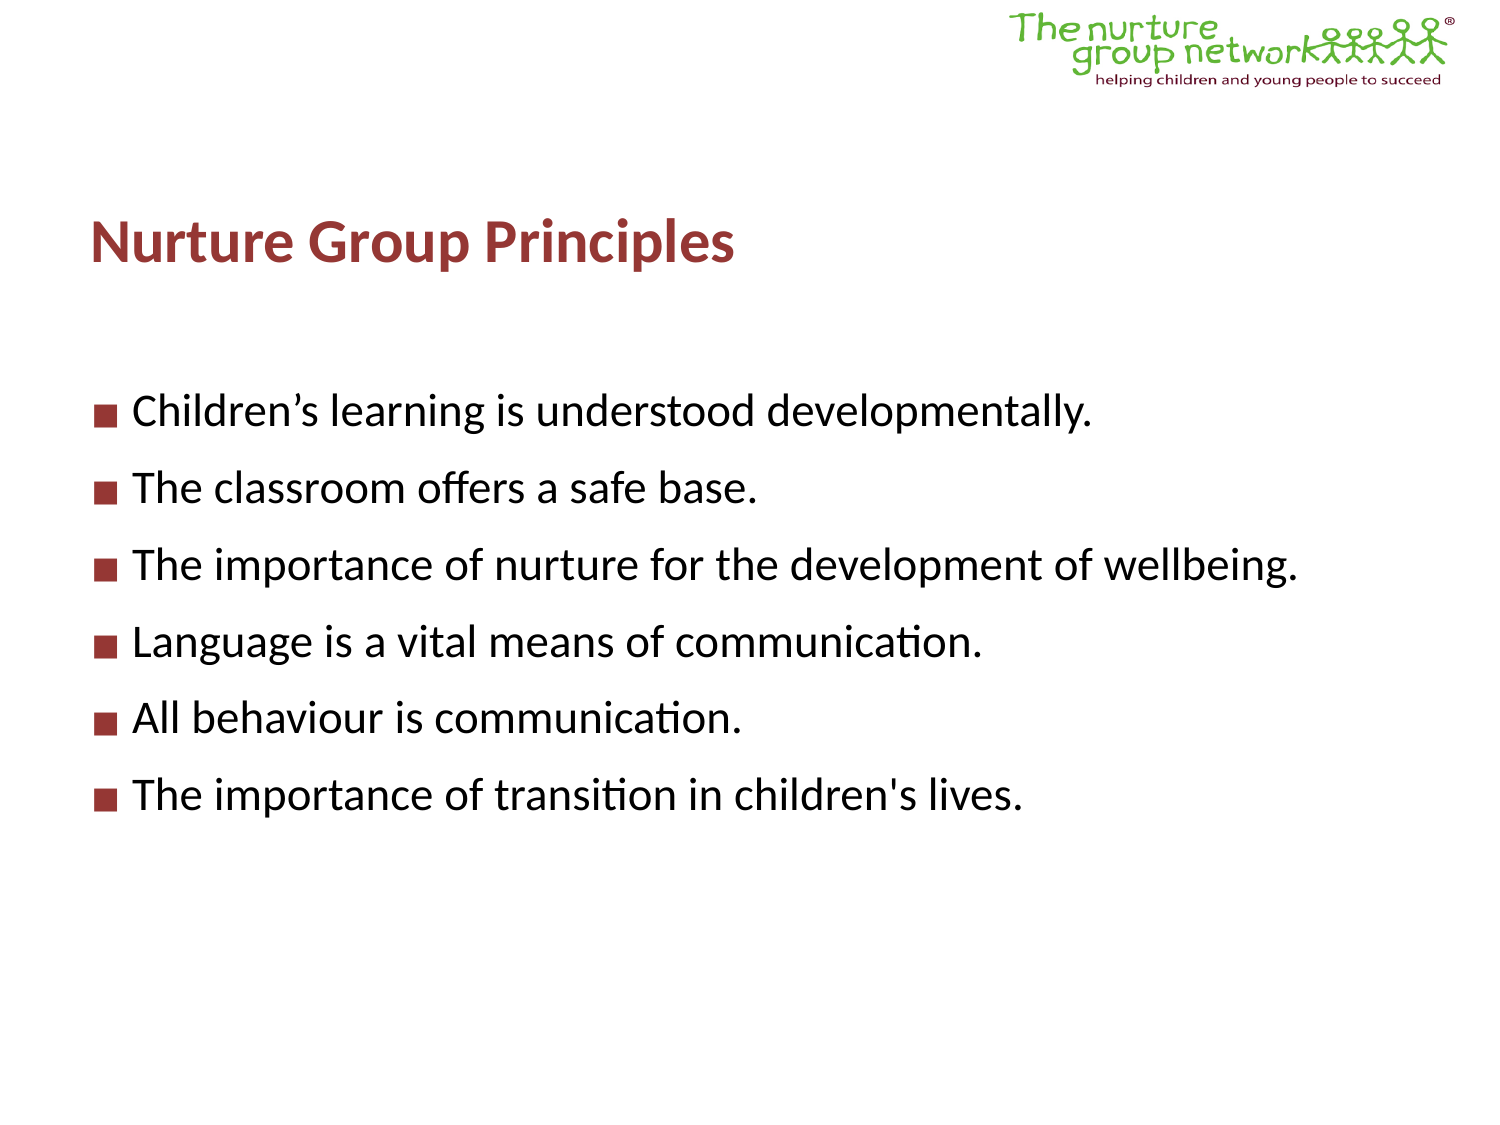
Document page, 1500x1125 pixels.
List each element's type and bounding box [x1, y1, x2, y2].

picture [0, 0, 1500, 991]
